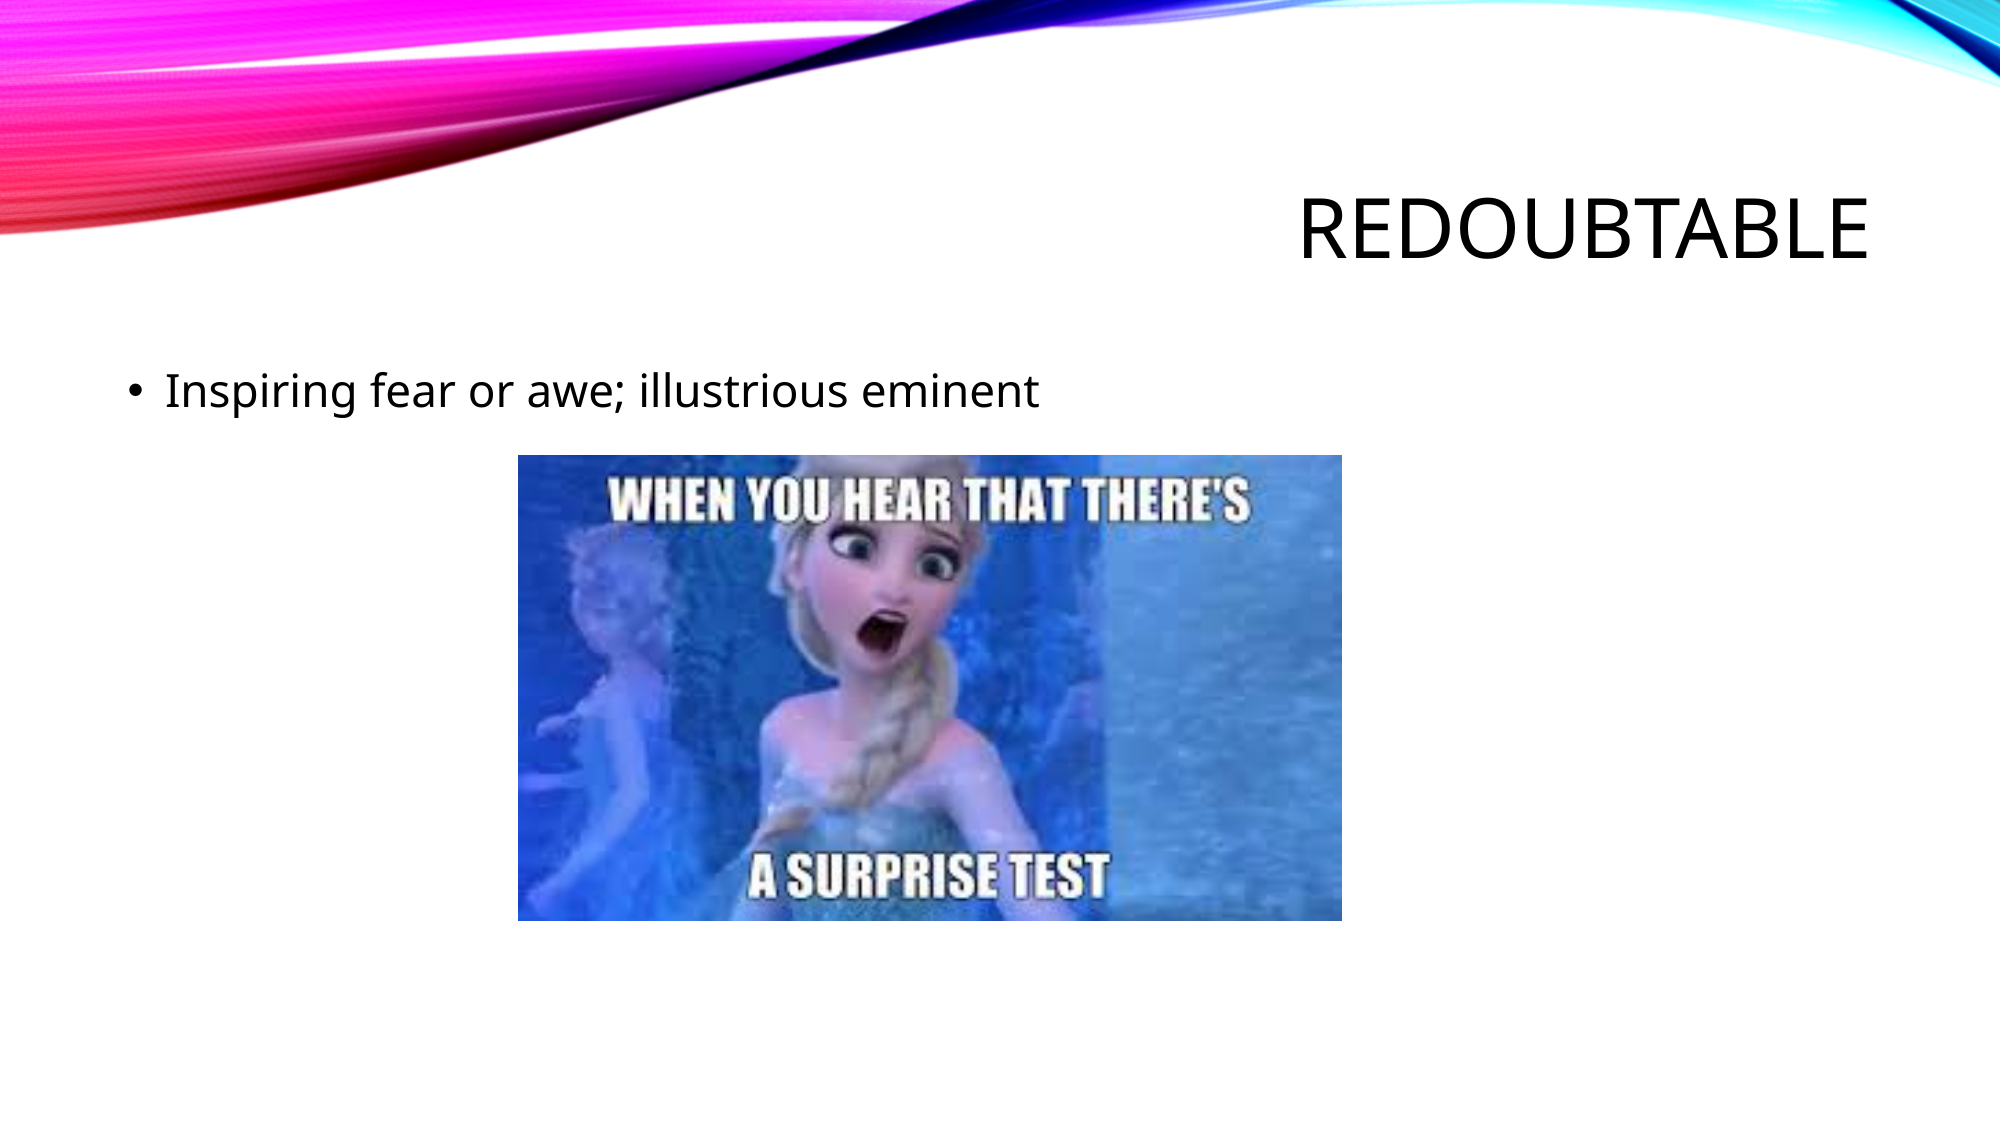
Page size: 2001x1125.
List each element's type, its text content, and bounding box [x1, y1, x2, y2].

title REDOUBTABLE [474, 125, 1888, 338]
list Inspiring fear or awe; illustrious eminent [112, 360, 1888, 1021]
picture [0, 0, 2000, 237]
picture [1890, 0, 2000, 75]
picture [1910, 0, 2000, 45]
picture [518, 455, 1343, 921]
